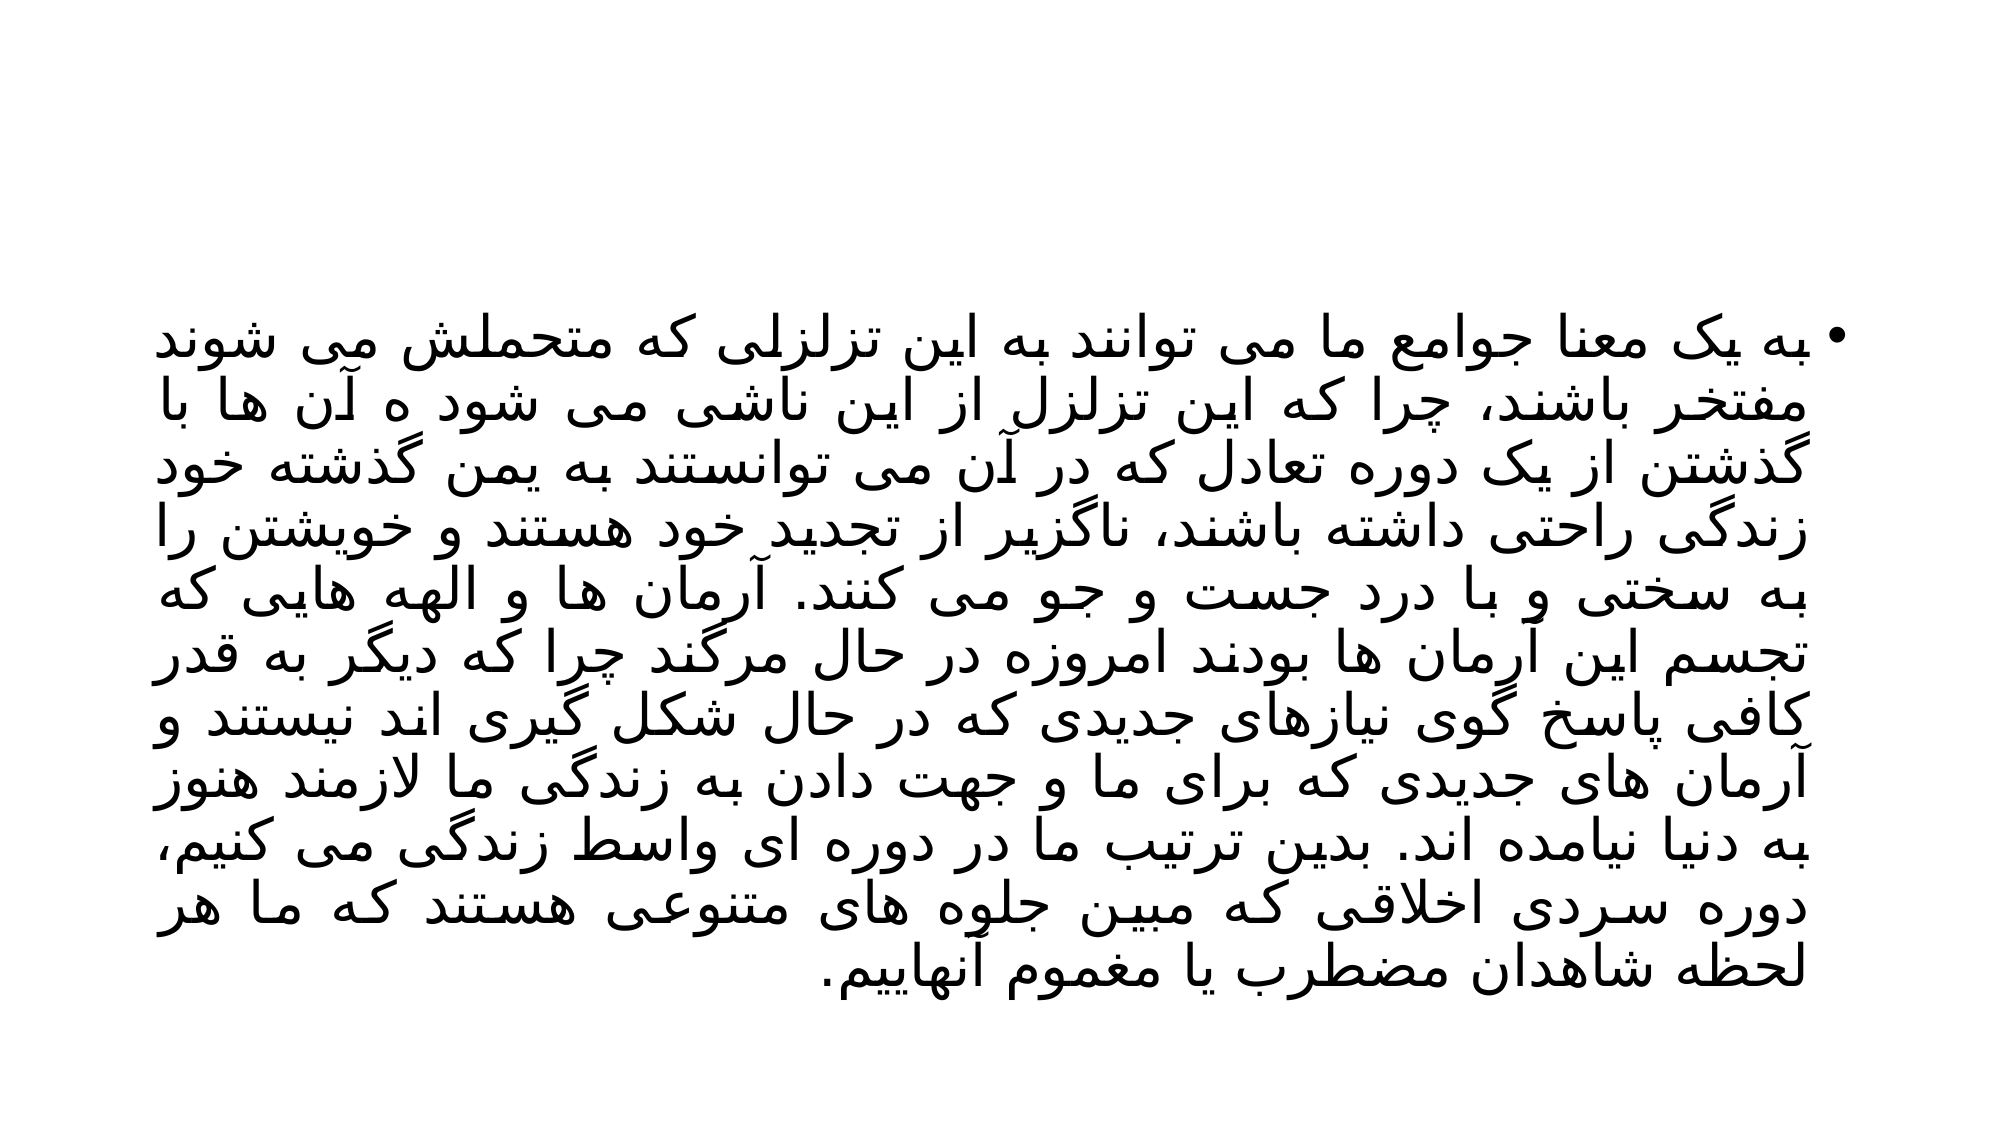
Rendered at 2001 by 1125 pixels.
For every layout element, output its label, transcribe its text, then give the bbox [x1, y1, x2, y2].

list به یک معنا جوامع ما می توانند به این تزلزلی که متحملش می شوند مفتخر باشند، چرا که این تزلزل از این ناشی می شود ه آن ها با گذشتن از یک دوره تعادل که در آن می توانستند به یمن گذشته خود زندگی راحتی داشته باشند، ناگزیر از تجدید خود هستند و خویشتن را به سختی و با درد جست و جو می کنند. آرمان ها و الهه هایی که تجسم این آرمان ها بودند امروزه در حال مرگند چرا که دیگر به قدر کافی پاسخ گوی نیازهای جدیدی که در حال شکل گیری اند نیستند و آرمان های جدیدی که برای ما و جهت دادن به زندگی ما لازمند هنوز به دنیا نیامده اند. بدین ترتیب ما در دوره ای واسط زندگی می کنیم، دوره سردی اخلاقی که مبین جلوه های متنوعی هستند که ما هر لحظه شاهدان مضطرب یا مغموم آنهاییم. [137, 299, 1863, 1014]
